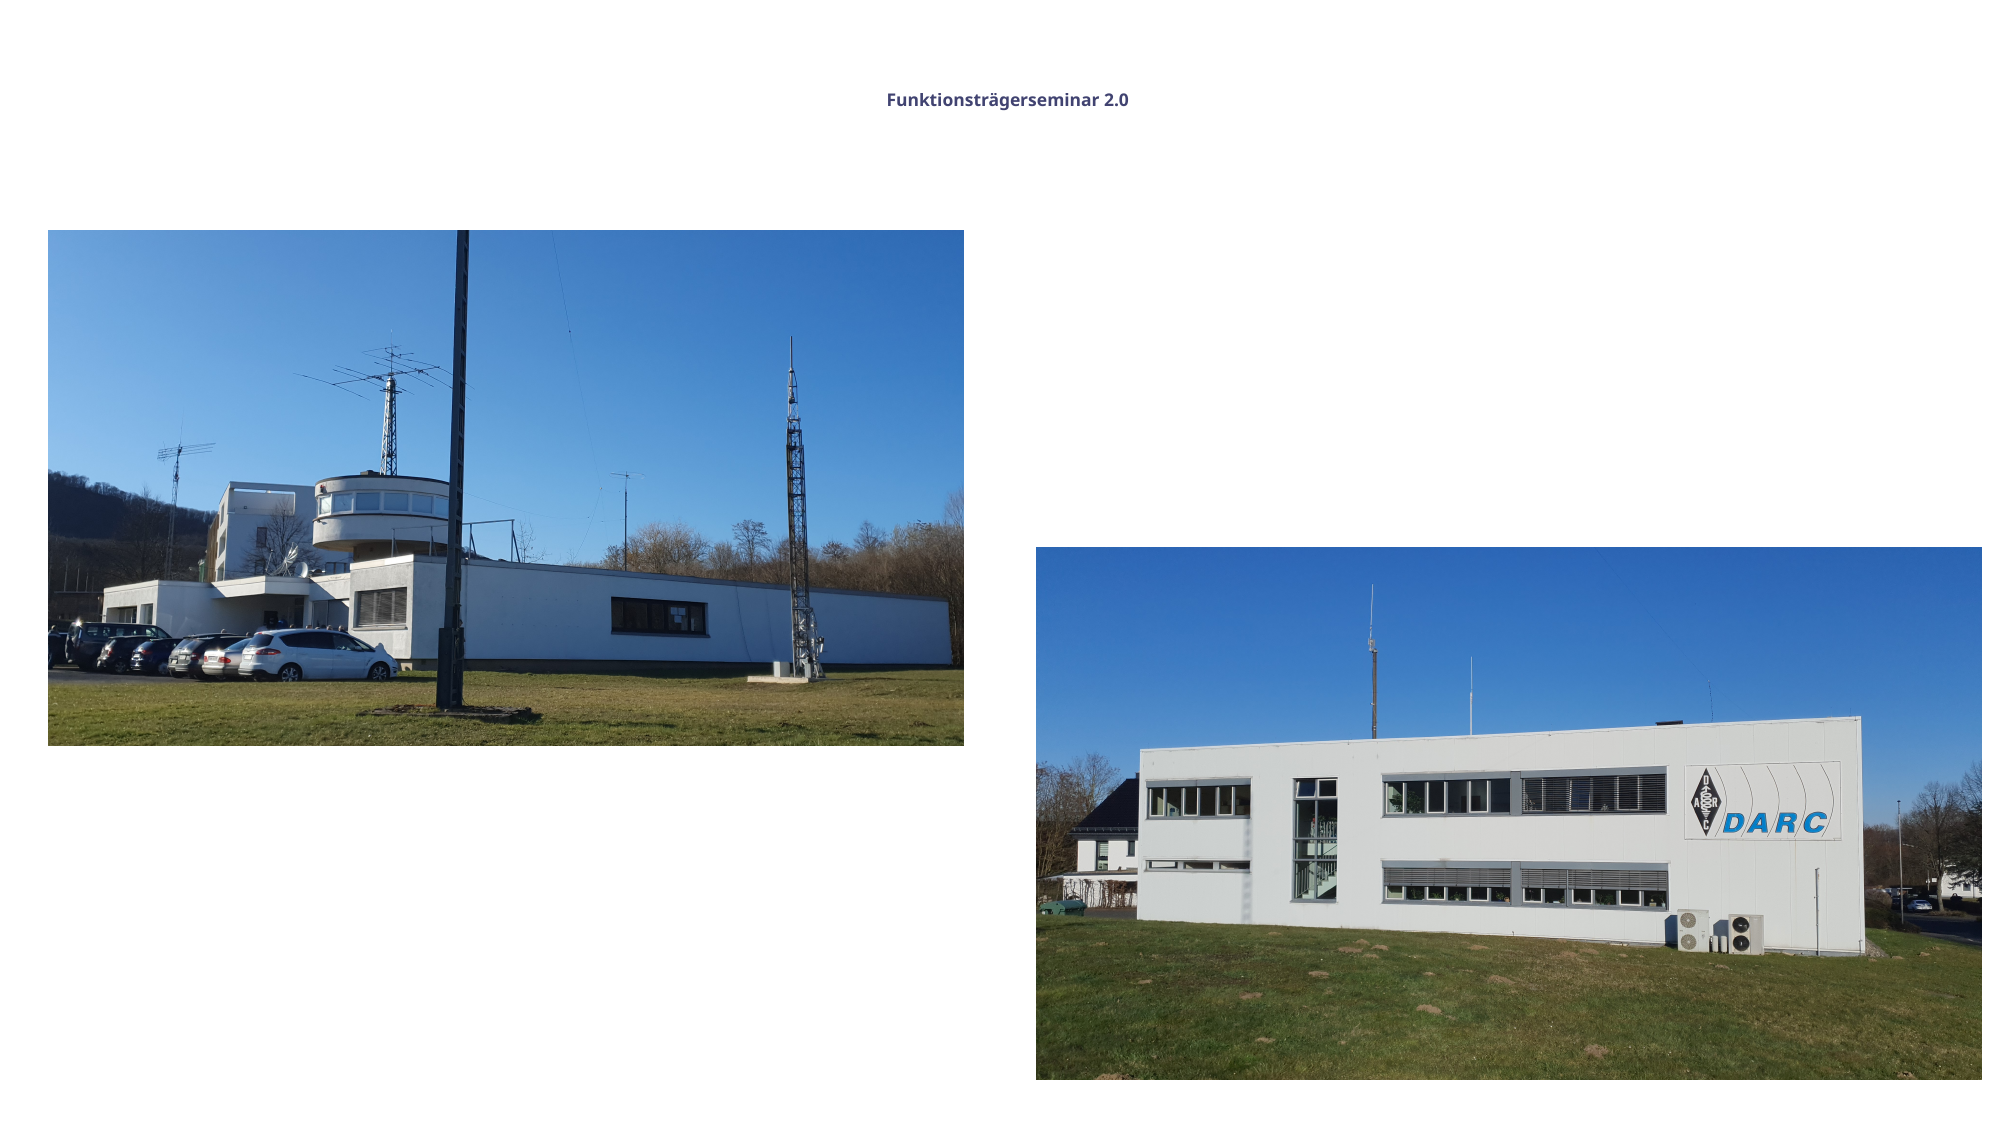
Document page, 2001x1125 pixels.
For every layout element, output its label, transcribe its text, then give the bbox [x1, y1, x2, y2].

title Funktionsträgerseminar 2.0 [34, 4, 1982, 118]
picture [48, 230, 964, 746]
picture [1036, 547, 1982, 1080]
